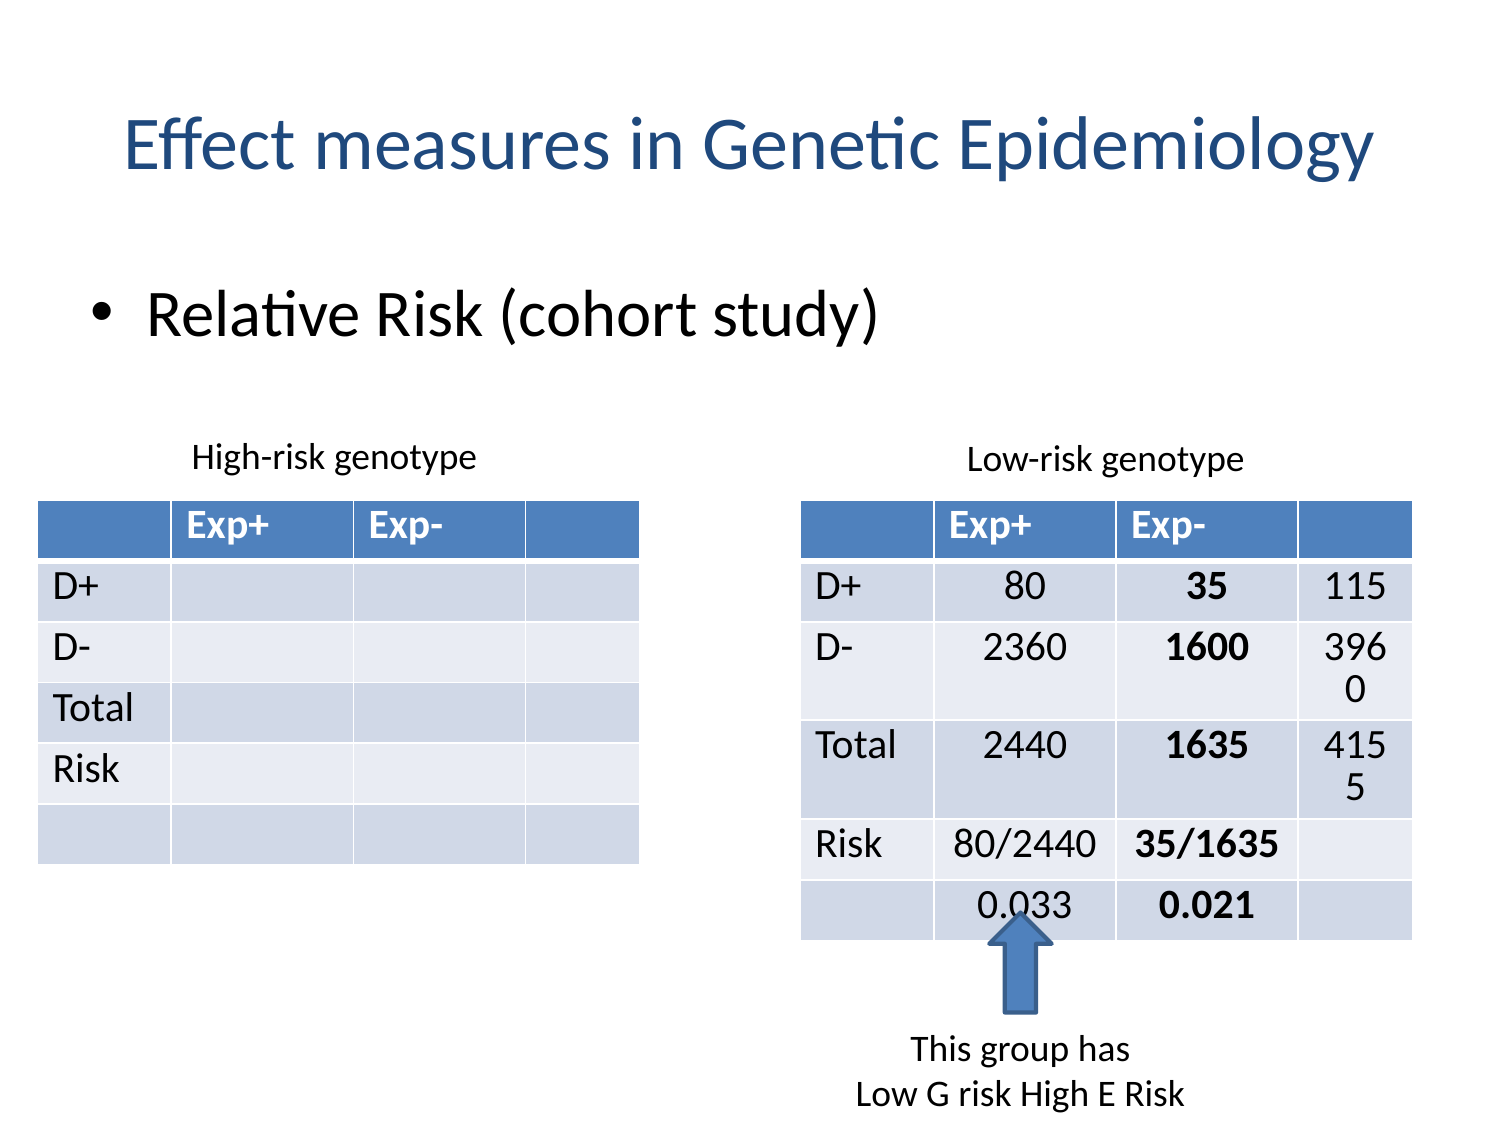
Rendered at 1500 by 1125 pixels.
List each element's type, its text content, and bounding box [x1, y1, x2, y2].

table_cell [354, 744, 525, 803]
table_header [38, 501, 170, 558]
table_header [801, 501, 933, 558]
table_header [1299, 501, 1412, 558]
table_cell 3960 [1299, 623, 1412, 719]
table_cell 35/1635 [1117, 820, 1297, 879]
text_box High-risk genotype [176, 424, 493, 485]
table_header Exp+ [172, 501, 353, 558]
table_cell [526, 744, 639, 803]
table_cell 1600 [1117, 623, 1297, 719]
table_cell [354, 564, 525, 621]
list Relative Risk (cohort study) [75, 262, 1425, 375]
table_cell [354, 623, 525, 682]
table_header Exp+ [935, 501, 1115, 558]
table_cell [38, 805, 170, 864]
table_header Exp- [354, 501, 525, 558]
text_box Low-risk genotype [952, 426, 1261, 487]
table_cell D+ [801, 564, 933, 621]
table_cell [172, 623, 353, 682]
table_header Exp- [1117, 501, 1297, 558]
table_cell [801, 881, 933, 940]
table_cell D- [801, 623, 933, 719]
table_cell 115 [1299, 564, 1412, 621]
table_cell Risk [38, 744, 170, 803]
table_cell [172, 564, 353, 621]
table_cell [354, 805, 525, 864]
table_cell [172, 805, 353, 864]
title Effect measures in Genetic Epidemiology [75, 45, 1425, 233]
table_cell Total [801, 721, 933, 818]
table_cell 2440 [935, 721, 1115, 818]
table_cell [354, 683, 525, 742]
table_cell 0.033 [935, 881, 1115, 940]
table_cell Total [38, 683, 170, 742]
table_cell [526, 623, 639, 682]
table_cell [1299, 881, 1412, 940]
table_cell D+ [38, 564, 170, 621]
table_cell 80/2440 [935, 820, 1115, 879]
table_cell 2360 [935, 623, 1115, 719]
table_cell 80 [935, 564, 1115, 621]
table_cell [526, 805, 639, 864]
table_cell [1299, 820, 1412, 879]
table_cell 0.021 [1117, 881, 1297, 940]
table_cell D- [38, 623, 170, 682]
text_box This group has Low G risk High E Risk [832, 1016, 1208, 1122]
table_header [526, 501, 639, 558]
table_cell [172, 744, 353, 803]
table_cell Risk [801, 820, 933, 879]
table_cell [526, 683, 639, 742]
table_cell 35 [1117, 564, 1297, 621]
text_box [987, 910, 1054, 1015]
table_cell 4155 [1299, 721, 1412, 818]
table_cell [172, 683, 353, 742]
table_cell 1635 [1117, 721, 1297, 818]
table_cell [526, 564, 639, 621]
